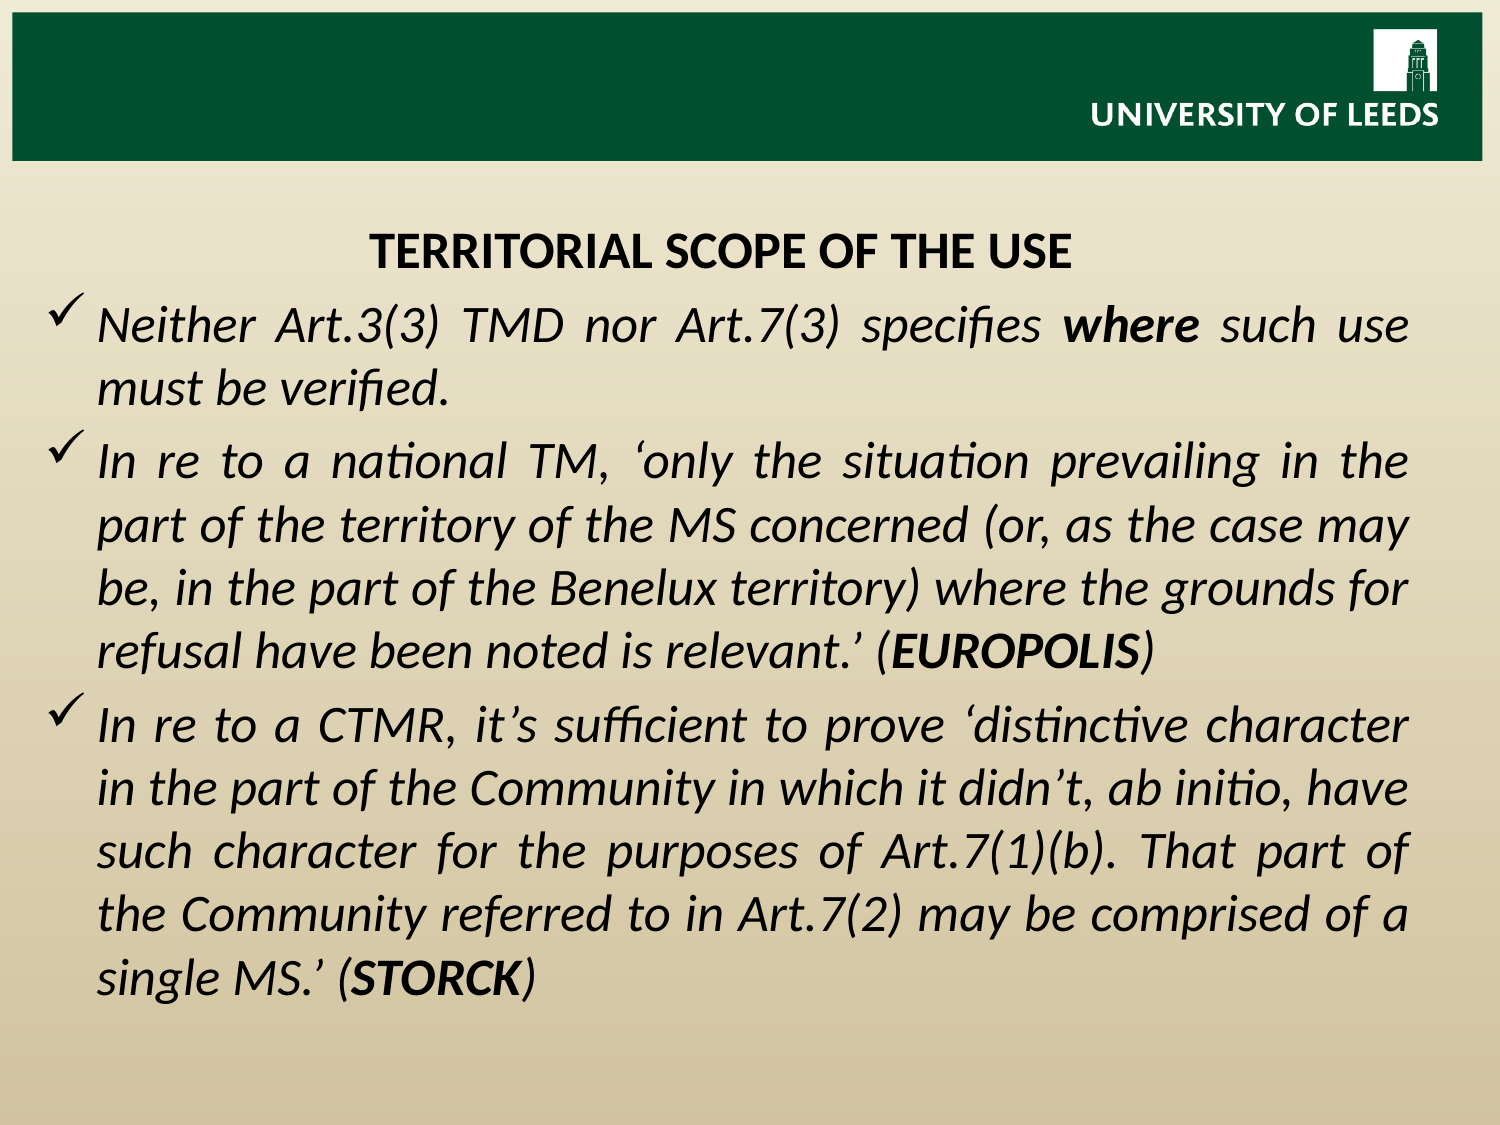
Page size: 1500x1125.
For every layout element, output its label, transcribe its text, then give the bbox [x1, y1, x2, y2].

list TERRITORIAL SCOPE OF THE USE Neither Art.3(3) TMD nor Art.7(3) specifies where such use must be verified. In re to a national TM, ‘only the situation prevailing in the part of the territory of the MS concerned (or, as the case may be, in the part of the Benelux territory) where the grounds for refusal have been noted is relevant.’ (EUROPOLIS) In re to a CTMR, it’s sufficient to prove ‘distinctive character in the part of the Community in which it didn’t, ab initio, have such character for the purposes of Art.7(1)(b). That part of the Community referred to in Art.7(2) may be comprised of a single MS.’ (STORCK) [29, 208, 1425, 1071]
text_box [12, 12, 1483, 162]
